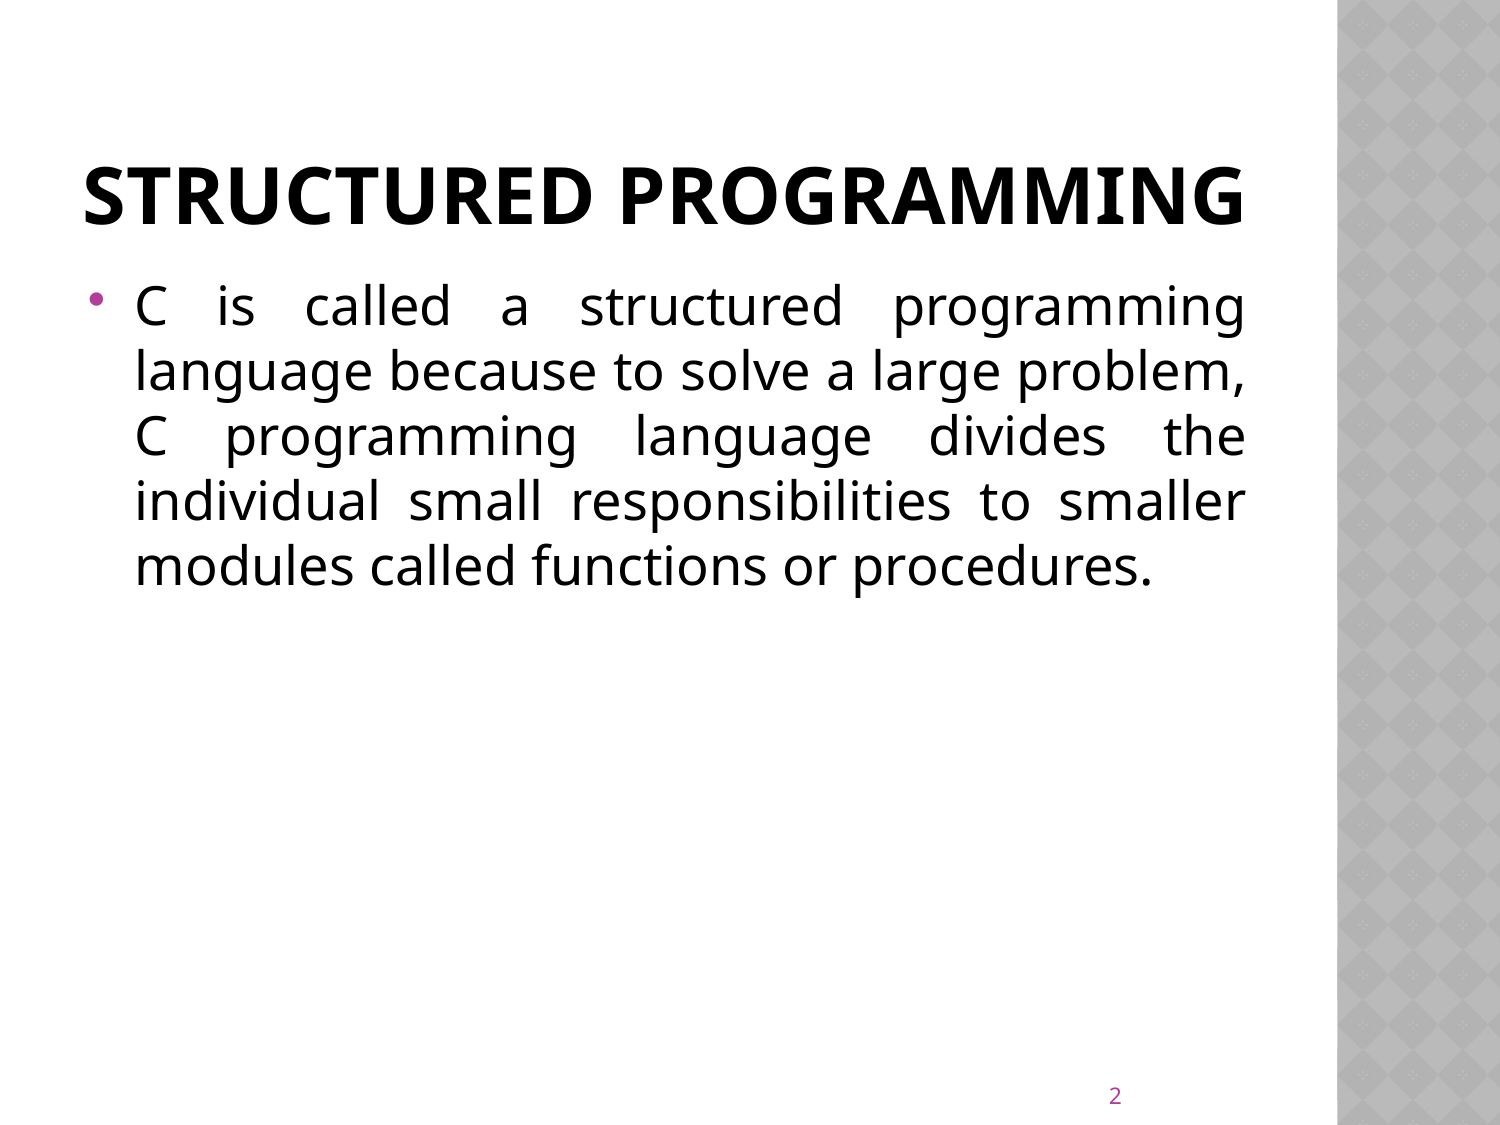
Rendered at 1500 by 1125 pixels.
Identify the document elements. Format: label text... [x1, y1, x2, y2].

slide_number 2 [1025, 1075, 1122, 1113]
title Structured Programming [75, 52, 1263, 240]
list C is called a structured programming language because to solve a large problem, C programming language divides the individual small responsibilities to smaller modules called functions or procedures. [75, 264, 1263, 1059]
